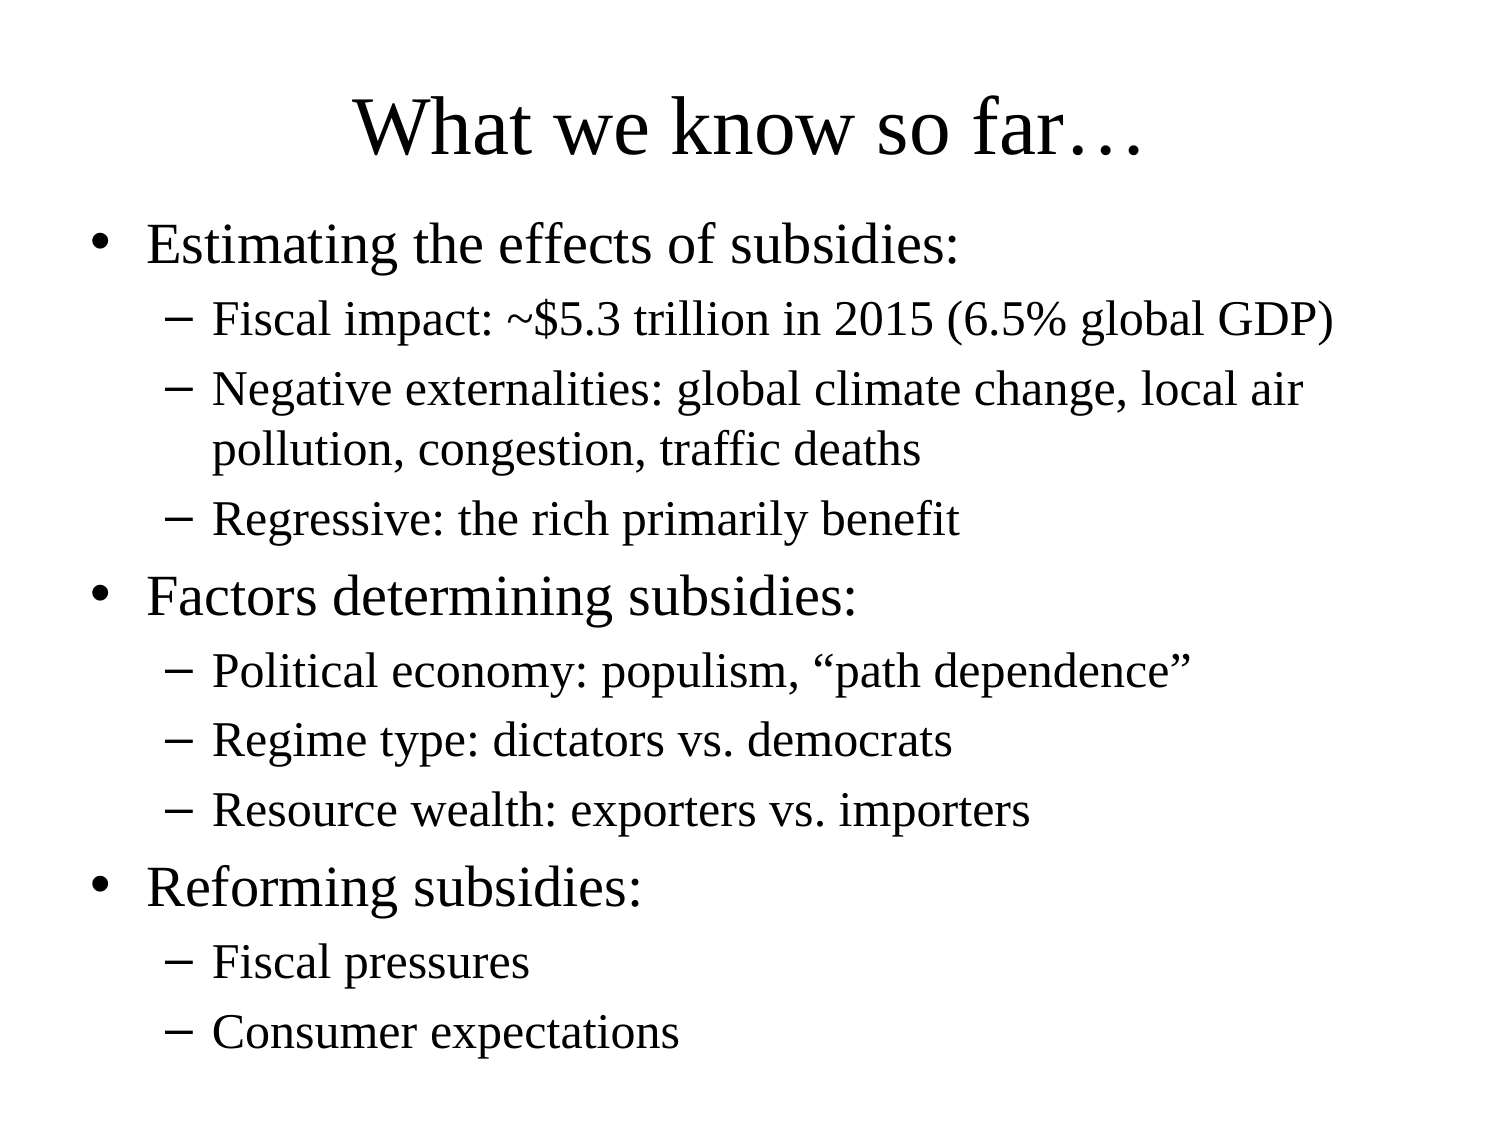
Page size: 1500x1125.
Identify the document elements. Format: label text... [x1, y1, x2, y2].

title What we know so far… [75, 45, 1425, 197]
list Estimating the effects of subsidies: Fiscal impact: ~$5.3 trillion in 2015 (6.5% global GDP) Negative externalities: global climate change, local air pollution, congestion, traffic deaths Regressive: the rich primarily benefit Factors determining subsidies: Political economy: populism, “path dependence” Regime type: dictators vs. democrats Resource wealth: exporters vs. importers Reforming subsidies: Fiscal pressures Consumer expectations [75, 197, 1425, 1100]
